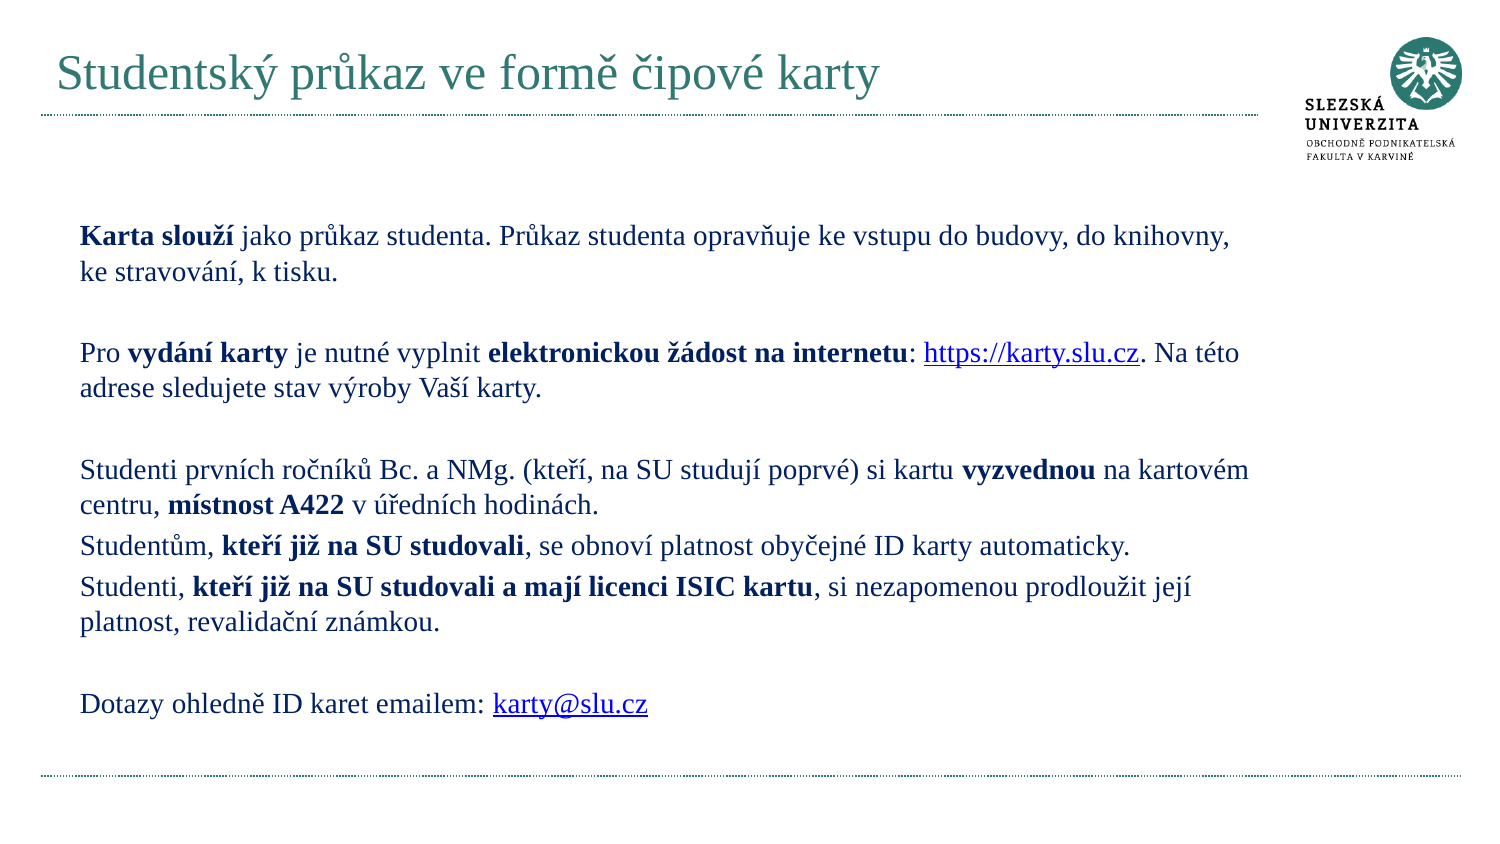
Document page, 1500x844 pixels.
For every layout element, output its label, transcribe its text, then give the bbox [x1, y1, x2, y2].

text_box Karta slouží jako průkaz studenta. Průkaz studenta opravňuje ke vstupu do budovy, do knihovny, ke stravování, k tisku. Pro vydání karty je nutné vyplnit elektronickou žádost na internetu: https://karty.slu.cz. Na této adrese sledujete stav výroby Vaší karty. Studenti prvních ročníků Bc. a NMg. (kteří, na SU studují poprvé) si kartu vyzvednou na kartovém centru, místnost A422 v úředních hodinách. Studentům, kteří již na SU studovali, se obnoví platnost obyčejné ID karty automaticky. Studenti, kteří již na SU studovali a mají licenci ISIC kartu, si nezapomenou prodloužit její platnost, revalidační známkou. Dotazy ohledně ID karet emailem: karty@slu.cz [64, 209, 1270, 811]
picture [1305, 37, 1462, 160]
title Studentský průkaz ve formě čipové karty [41, 32, 1010, 116]
